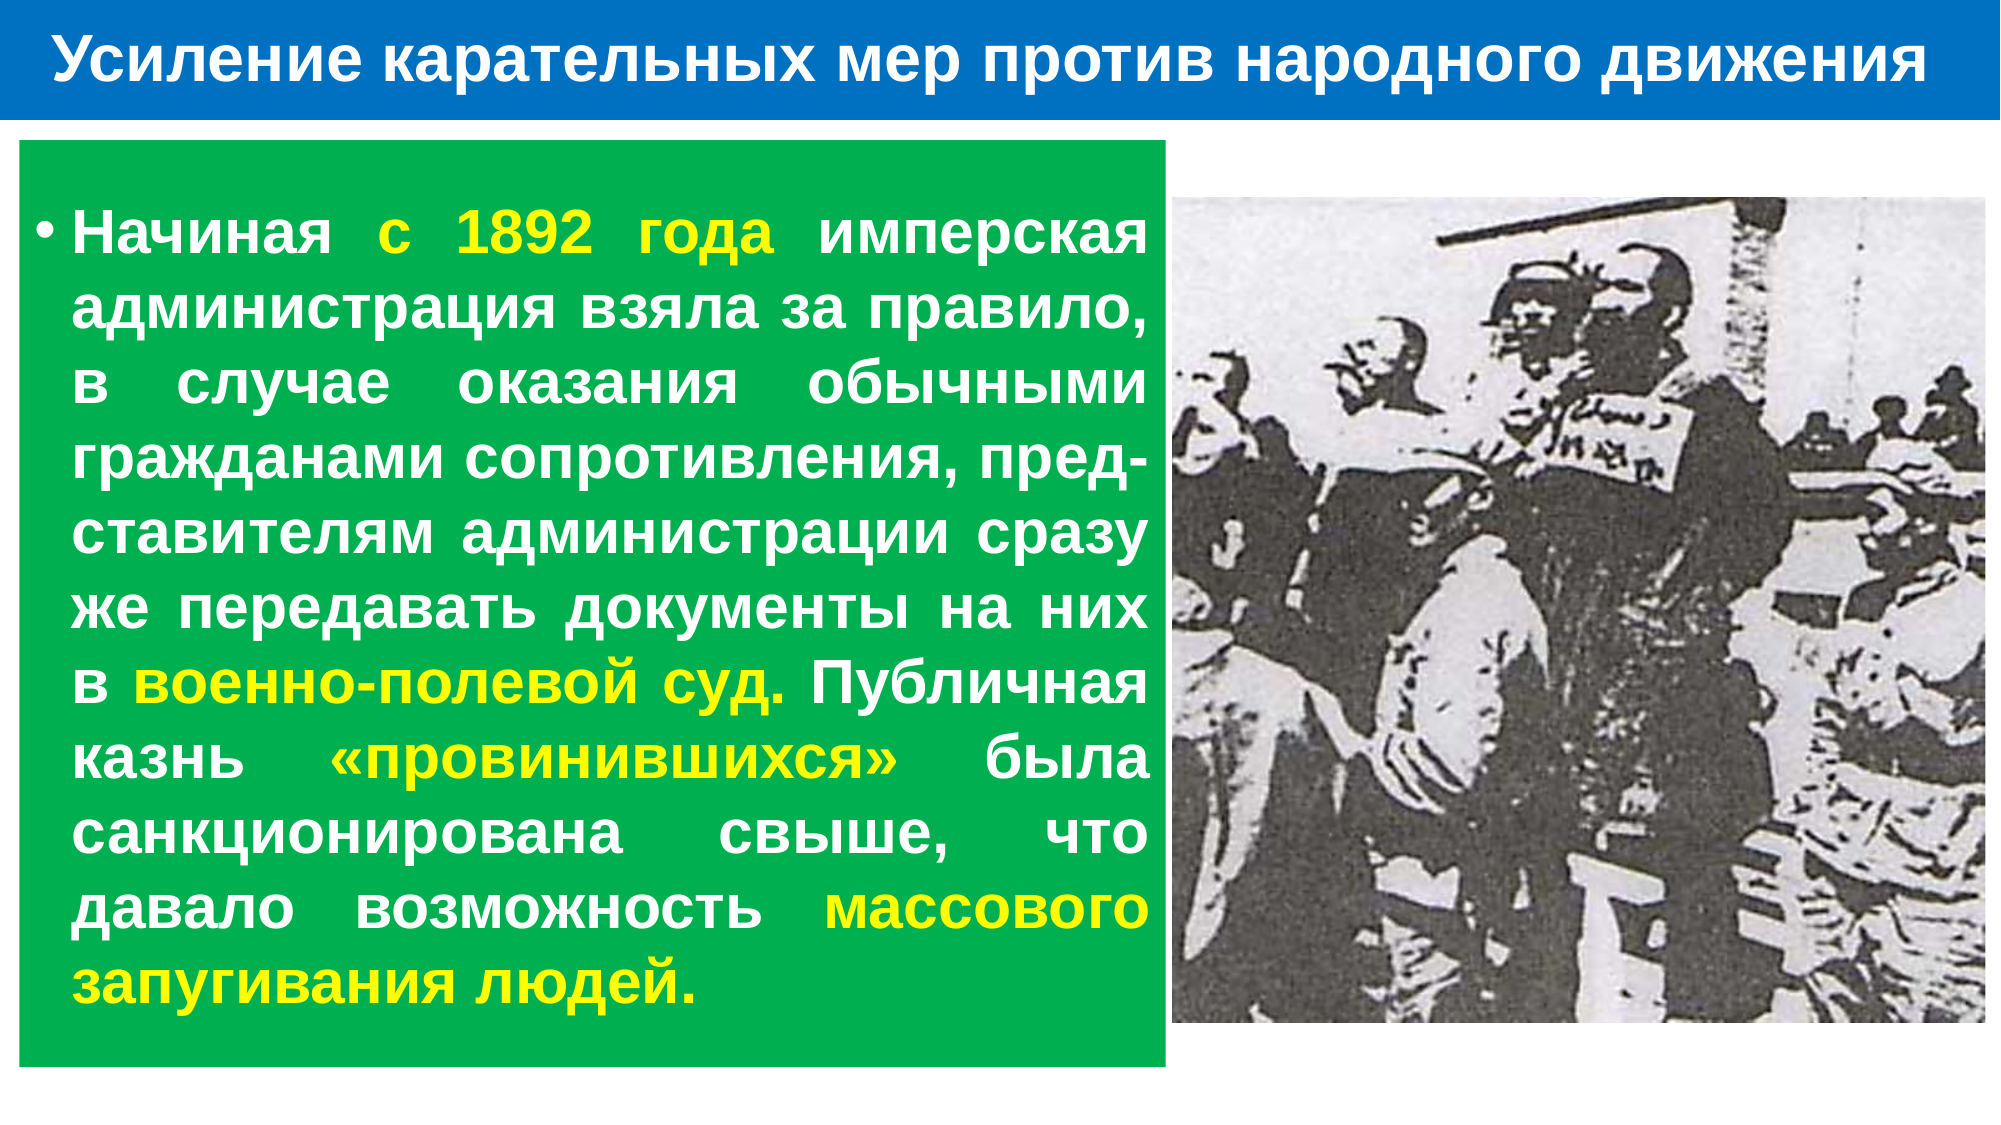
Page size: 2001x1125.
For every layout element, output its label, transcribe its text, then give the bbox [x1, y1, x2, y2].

list Начиная с 1892 года имперская администрация взяла за правило, в случае оказания обычными гражданами сопротивления, пред-ставителям администрации сразу же передавать документы на них в военно-полевой суд. Публичная казнь «провинившихся» была санкционирована свыше, что давало возможность массового запугивания людей. [19, 140, 1166, 1068]
text_box Усиление карательных мер против народного движения [0, 0, 2000, 120]
picture [1172, 197, 1986, 1023]
